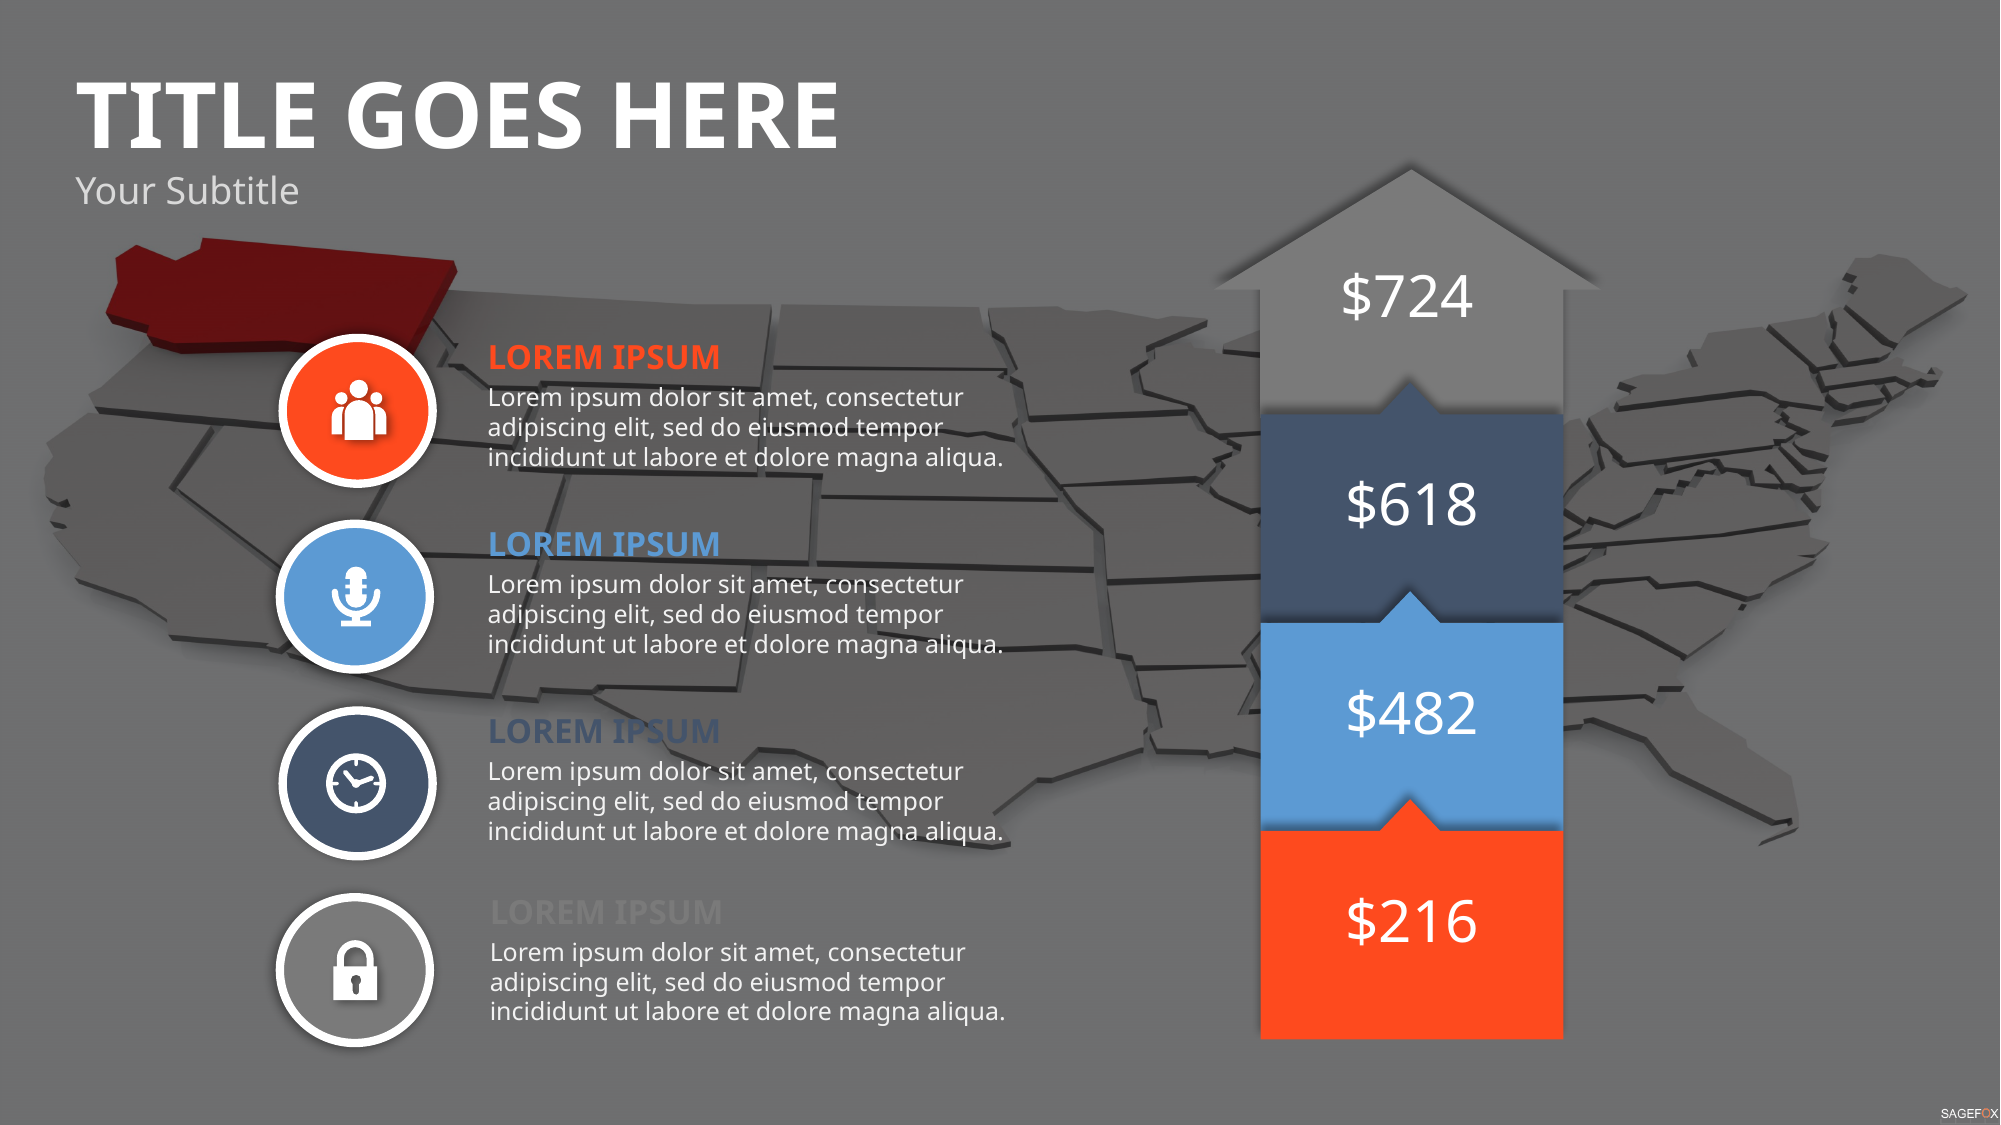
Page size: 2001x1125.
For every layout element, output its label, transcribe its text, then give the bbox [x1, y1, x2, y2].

text_box LOREM IPSUM Lorem ipsum dolor sit amet, consectetur adipiscing elit, sed do eiusmod tempor incididunt ut labore et dolore magna aliqua. [473, 515, 1073, 666]
text_box [282, 710, 433, 857]
text_box [279, 897, 430, 1044]
text_box $618 [1260, 382, 1564, 612]
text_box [326, 753, 387, 814]
text_box LOREM IPSUM Lorem ipsum dolor sit amet, consectetur adipiscing elit, sed do eiusmod tempor incididunt ut labore et dolore magna aliqua. [475, 883, 1076, 1034]
text_box [333, 940, 378, 1001]
text_box TITLE GOES HERE Your Subtitle [60, 49, 1036, 220]
text_box [282, 337, 433, 484]
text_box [331, 566, 381, 627]
text_box [331, 400, 387, 440]
text_box [349, 379, 368, 399]
picture [0, 0, 2001, 1125]
text_box [279, 523, 430, 670]
text_box LOREM IPSUM Lorem ipsum dolor sit amet, consectetur adipiscing elit, sed do eiusmod tempor incididunt ut labore et dolore magna aliqua. [473, 702, 1073, 853]
text_box $482 [1260, 591, 1564, 819]
text_box LOREM IPSUM Lorem ipsum dolor sit amet, consectetur adipiscing elit, sed do eiusmod tempor incididunt ut labore et dolore magna aliqua. [473, 329, 1073, 479]
text_box [335, 392, 348, 405]
text_box [370, 392, 383, 405]
text_box $724 [1213, 169, 1601, 403]
text_box $216 [1260, 799, 1564, 1040]
